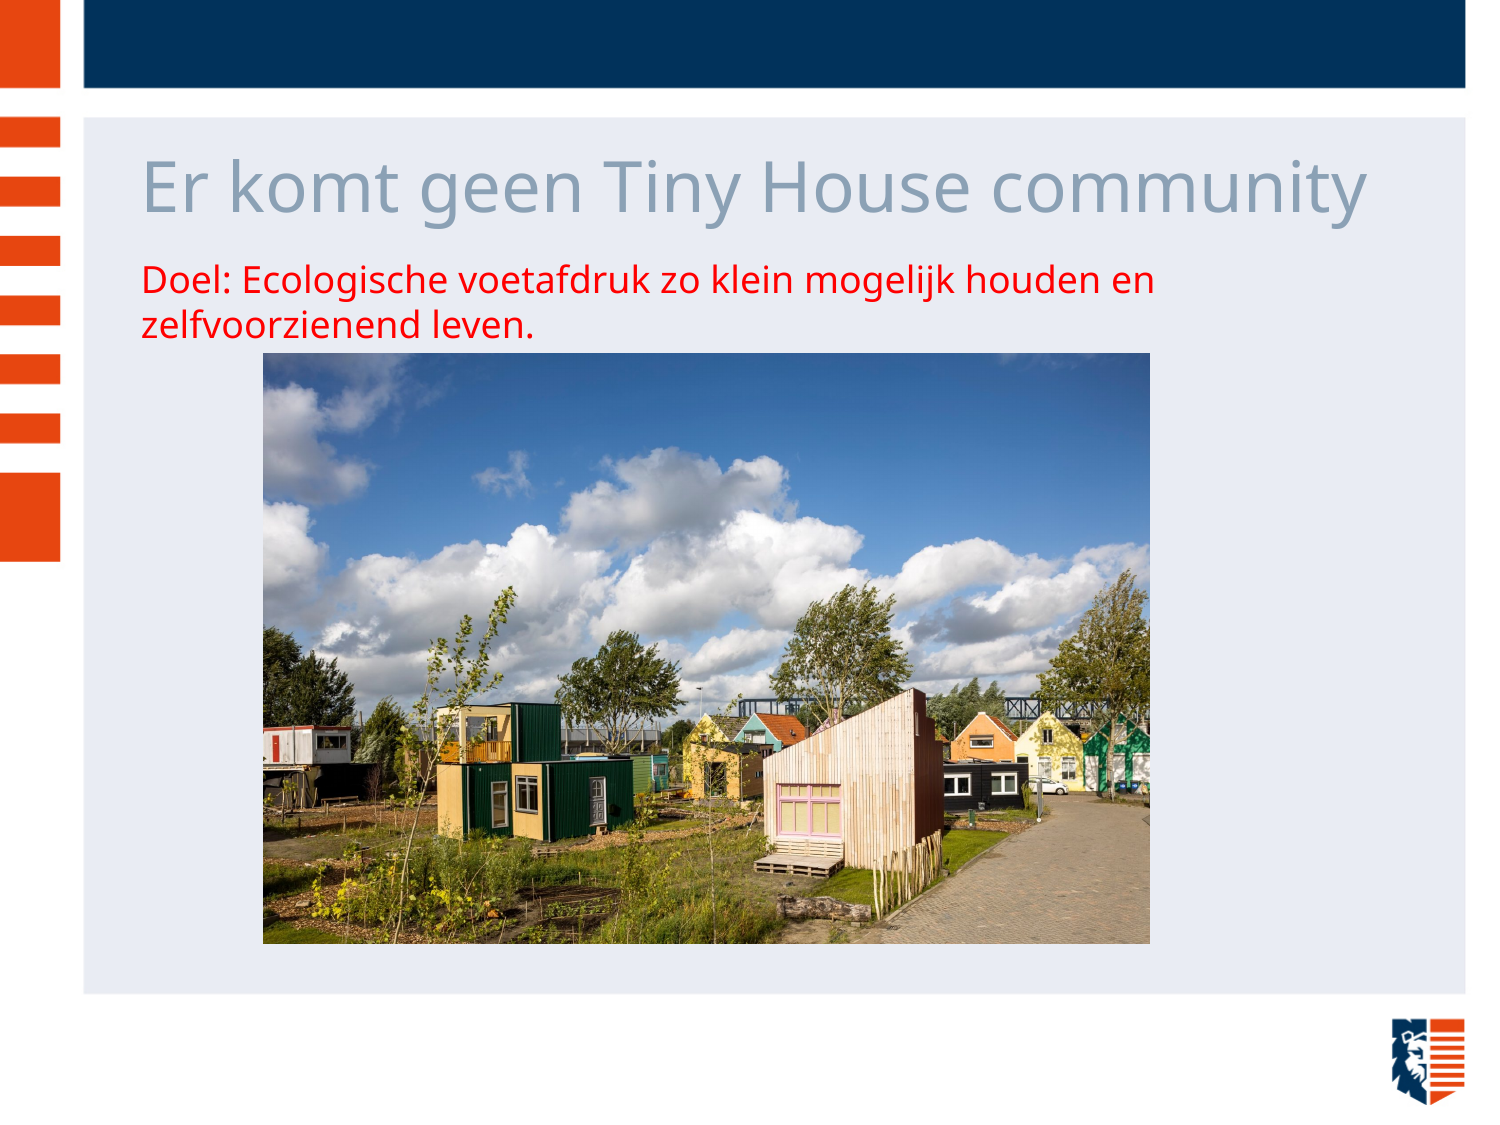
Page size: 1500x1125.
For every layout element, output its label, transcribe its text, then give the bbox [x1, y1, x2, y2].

picture [0, 0, 1500, 1125]
title Er komt geen Tiny House community [125, 120, 1463, 248]
list Doel: Ecologische voetafdruk zo klein mogelijk houden en zelfvoorzienend leven. [125, 248, 1463, 983]
